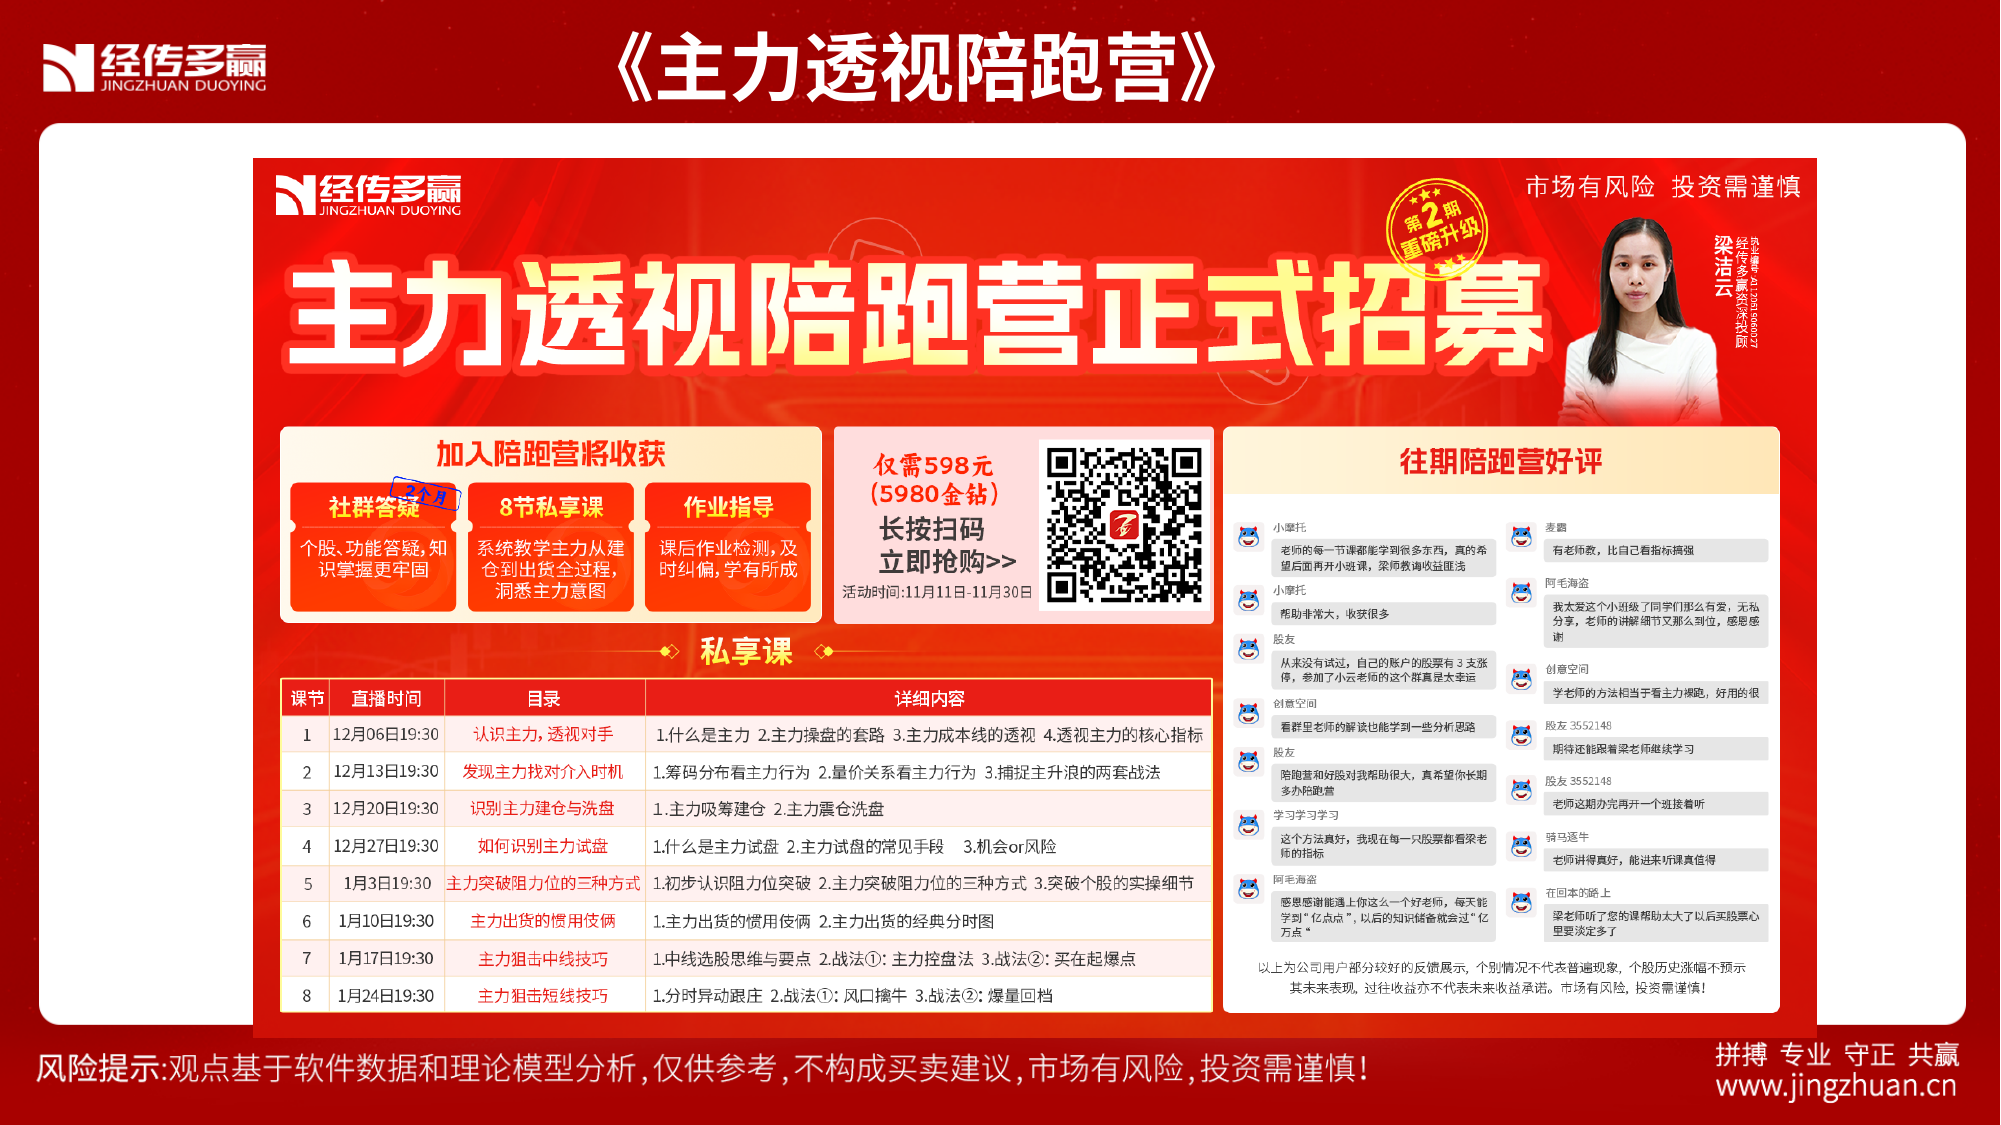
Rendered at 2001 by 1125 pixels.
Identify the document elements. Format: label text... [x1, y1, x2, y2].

picture [0, 0, 2000, 1125]
text_box 《主力透视陪跑营》 [121, 13, 1689, 118]
